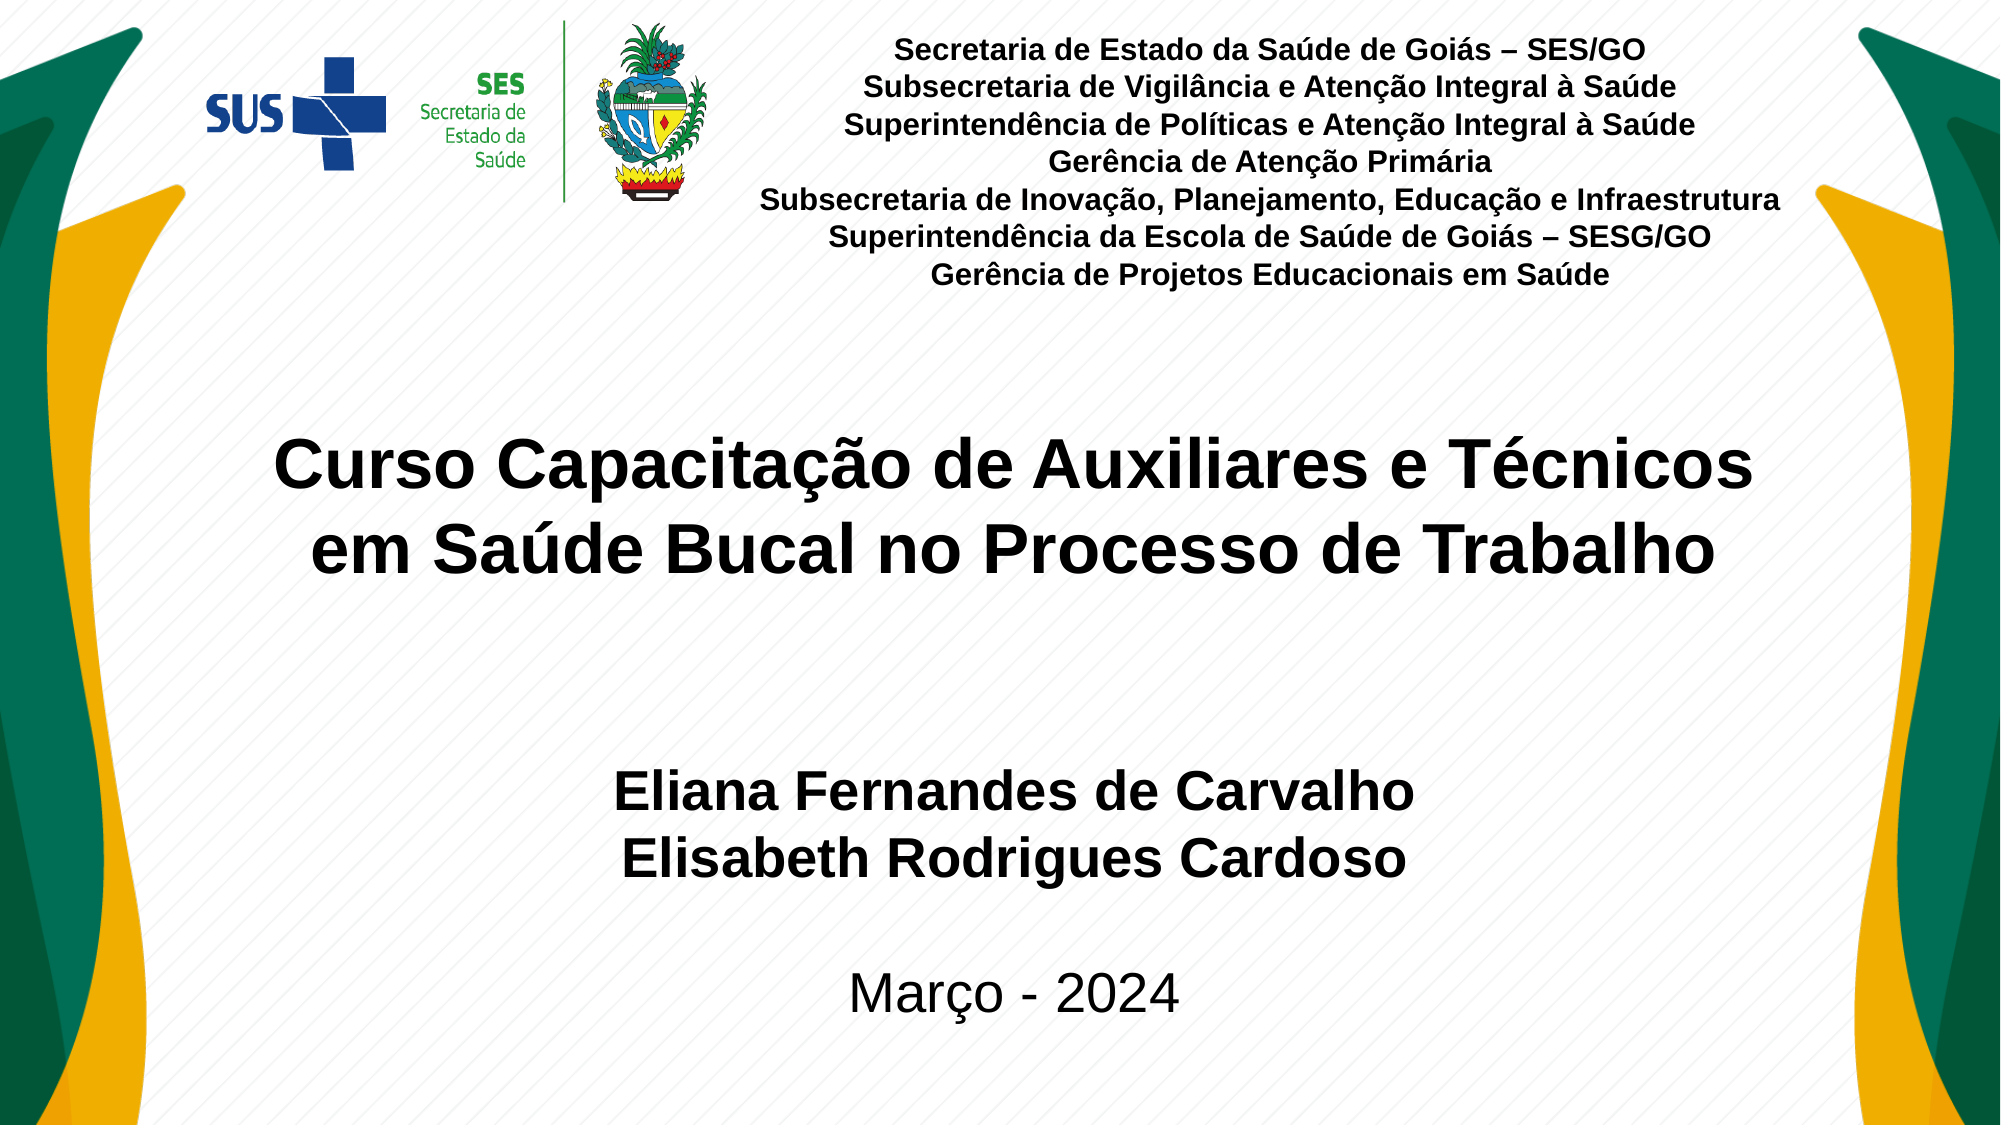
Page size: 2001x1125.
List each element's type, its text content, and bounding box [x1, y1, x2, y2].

text_box Curso Capacitação de Auxiliares e Técnicos em Saúde Bucal no Processo de Trabalho Eliana Fernandes de Carvalho Elisabeth Rodrigues Cardoso Março - 2024 [228, 410, 1801, 644]
text_box Secretaria de Estado da Saúde de Goiás – SES/GO Subsecretaria de Vigilância e Atenção Integral à Saúde Superintendência de Políticas e Atenção Integral à Saúde Gerência de Atenção Primária Subsecretaria de Inovação, Planejamento, Educação e Infraestrutura Superintendência da Escola de Saúde de Goiás – SESG/GO Gerência de Projetos Educacionais em Saúde [631, 8, 1910, 313]
picture [0, 0, 2001, 1125]
